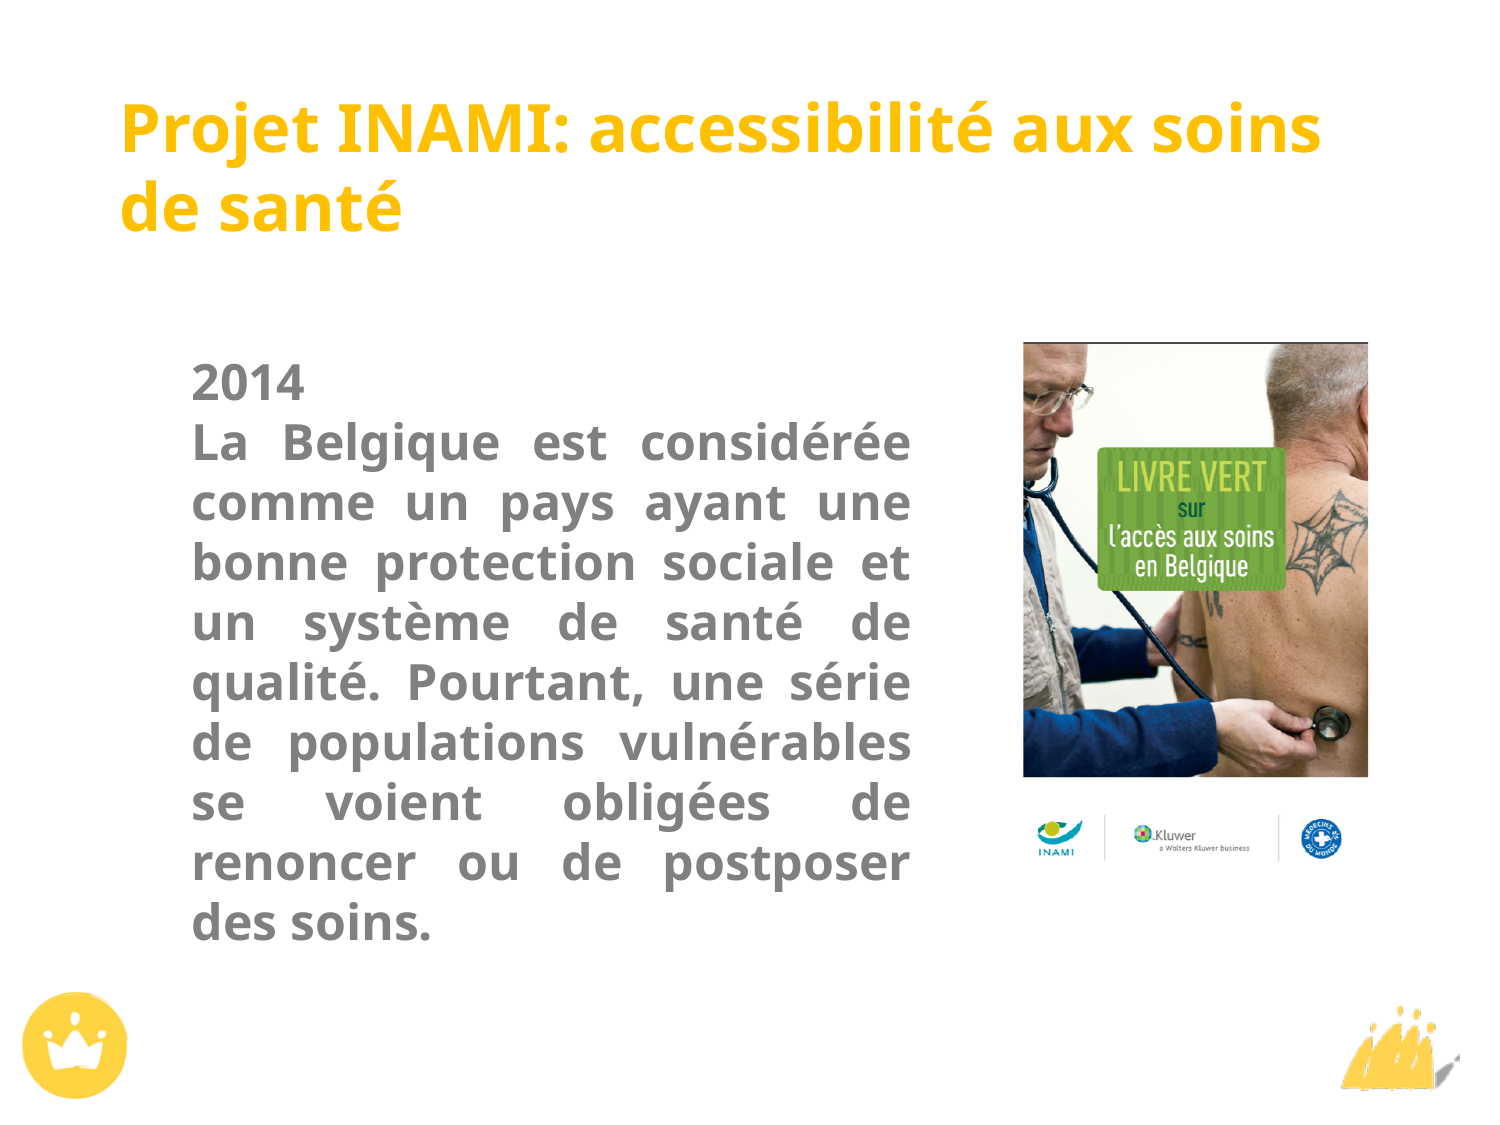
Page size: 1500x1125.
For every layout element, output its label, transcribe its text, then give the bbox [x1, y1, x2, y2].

text_box 2014 La Belgique est considérée comme un pays ayant une bonne protection sociale et un système de santé de qualité. Pourtant, une série de populations vulnérables se voient obligées de renoncer ou de postposer des soins. [176, 342, 927, 958]
picture [1022, 342, 1369, 872]
title Projet INAMI: accessibilité aux soins de santé [104, 77, 1396, 185]
picture [22, 992, 128, 1100]
